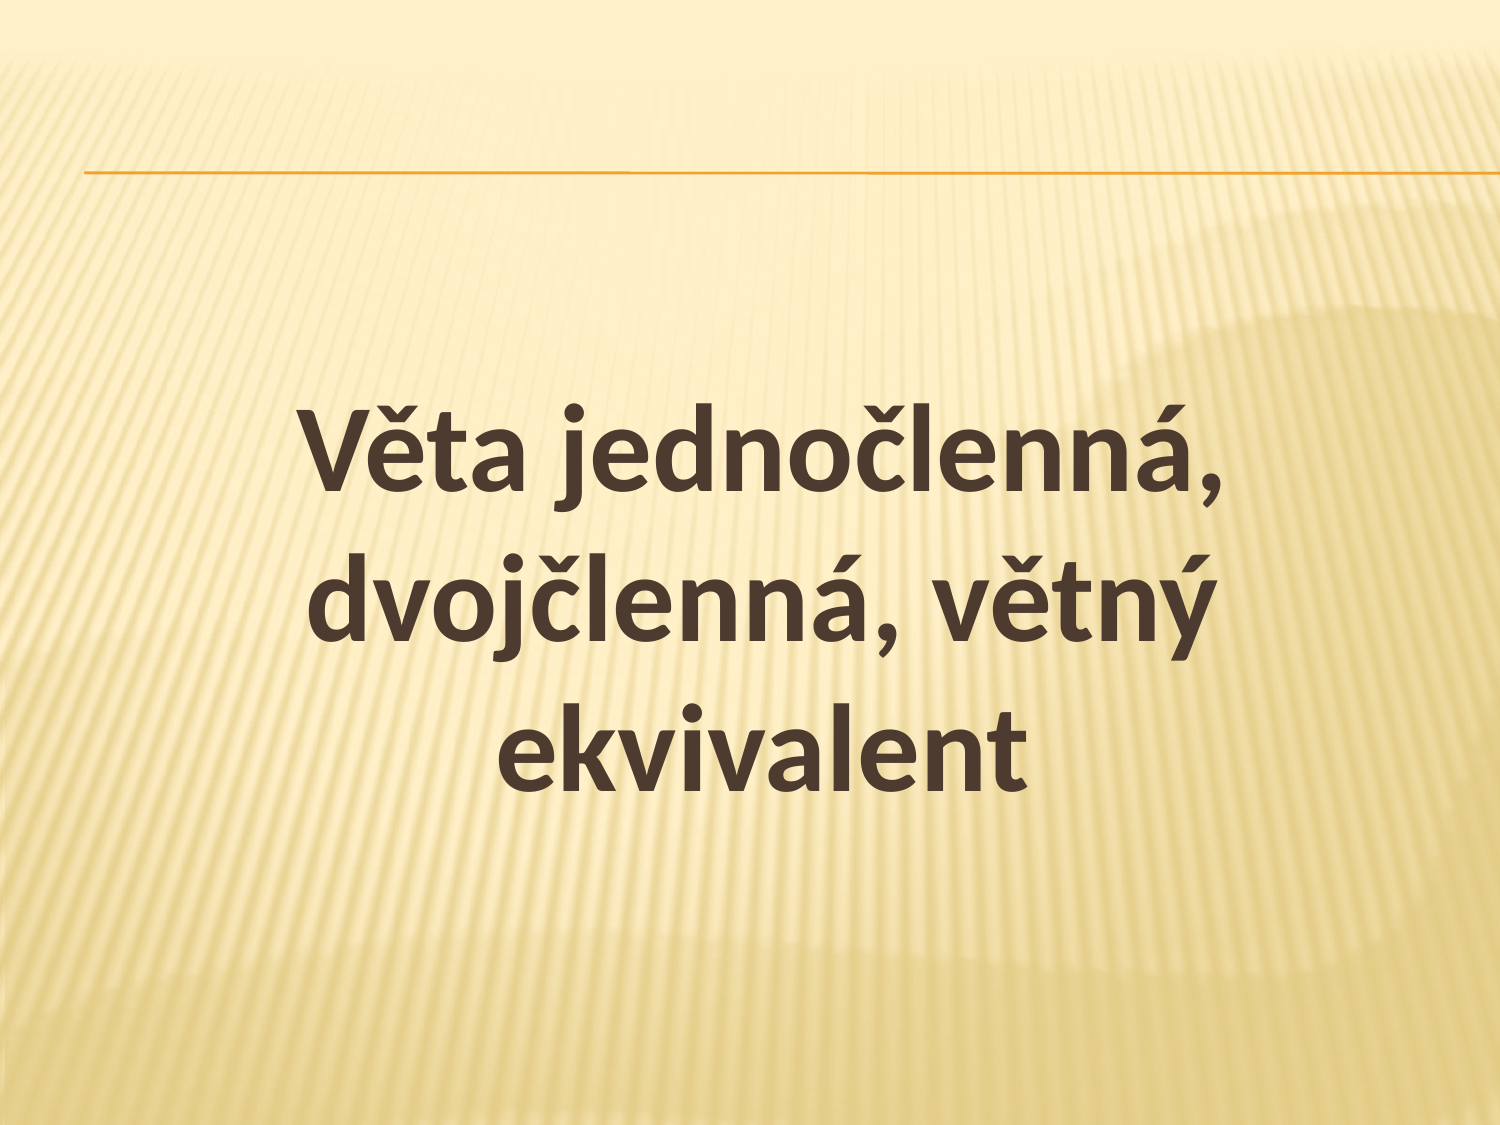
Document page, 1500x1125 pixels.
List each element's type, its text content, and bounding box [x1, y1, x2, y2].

list Věta jednočlenná, dvojčlenná, větný ekvivalent [50, 184, 1475, 998]
